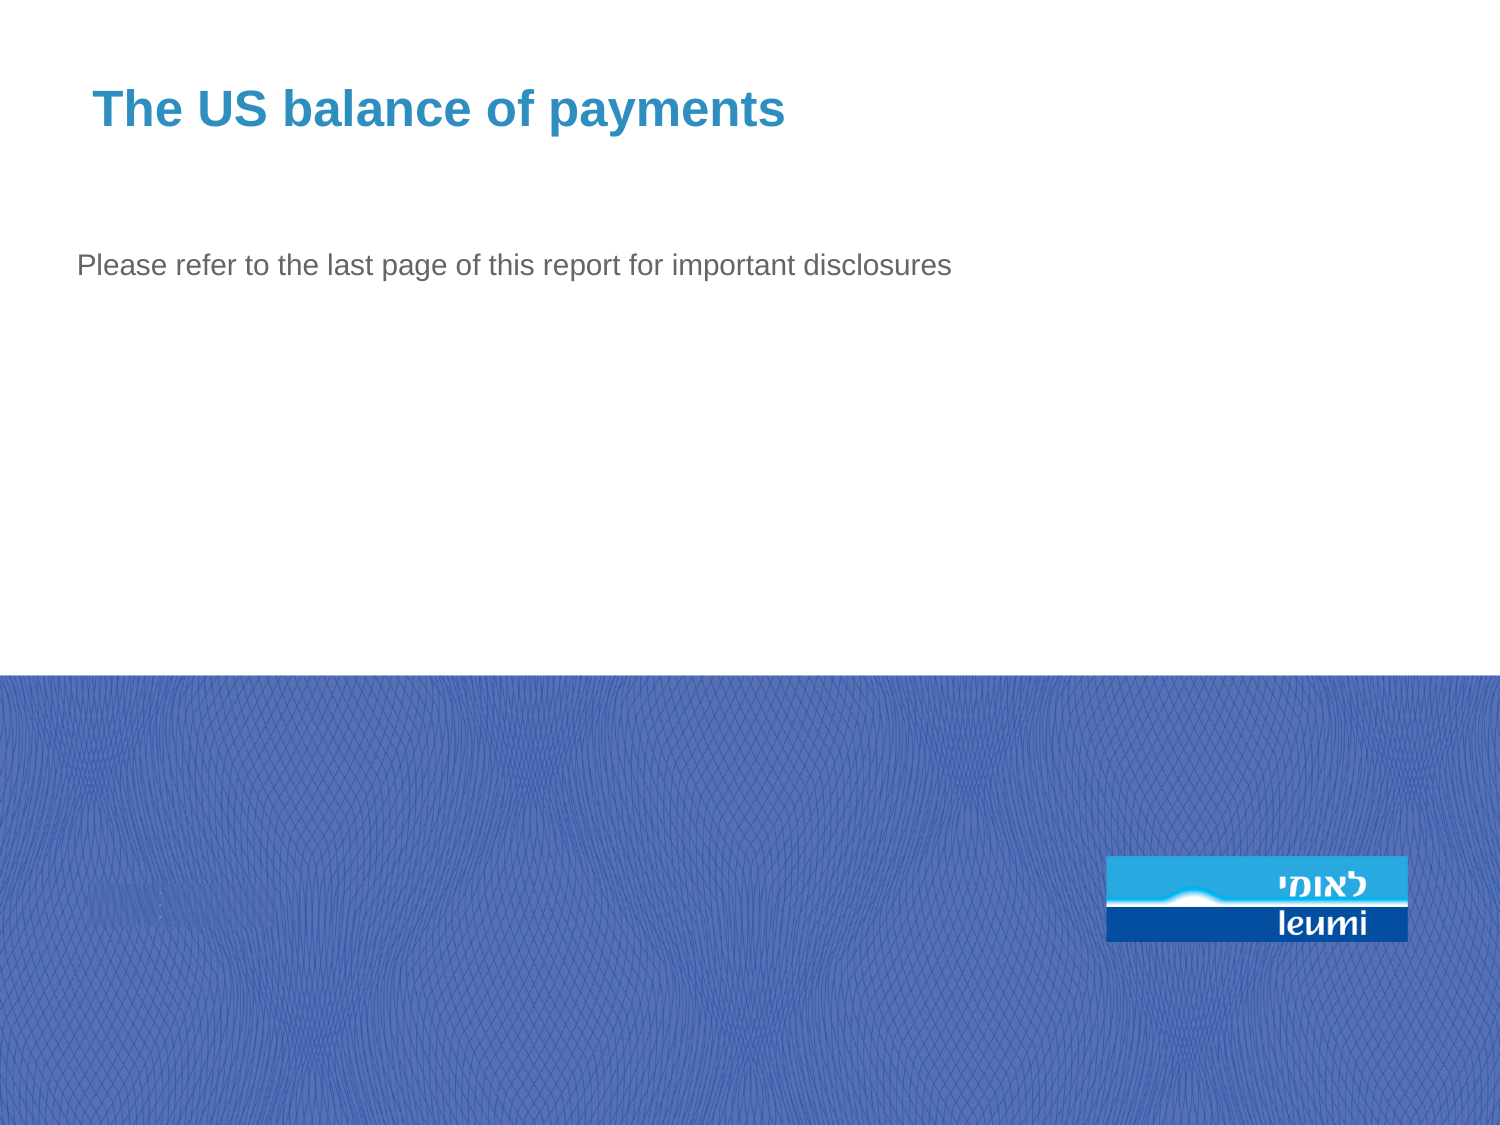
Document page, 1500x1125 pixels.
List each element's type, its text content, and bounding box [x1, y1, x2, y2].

text_box The US balance of payments [77, 68, 1392, 145]
picture [0, 0, 1500, 1125]
